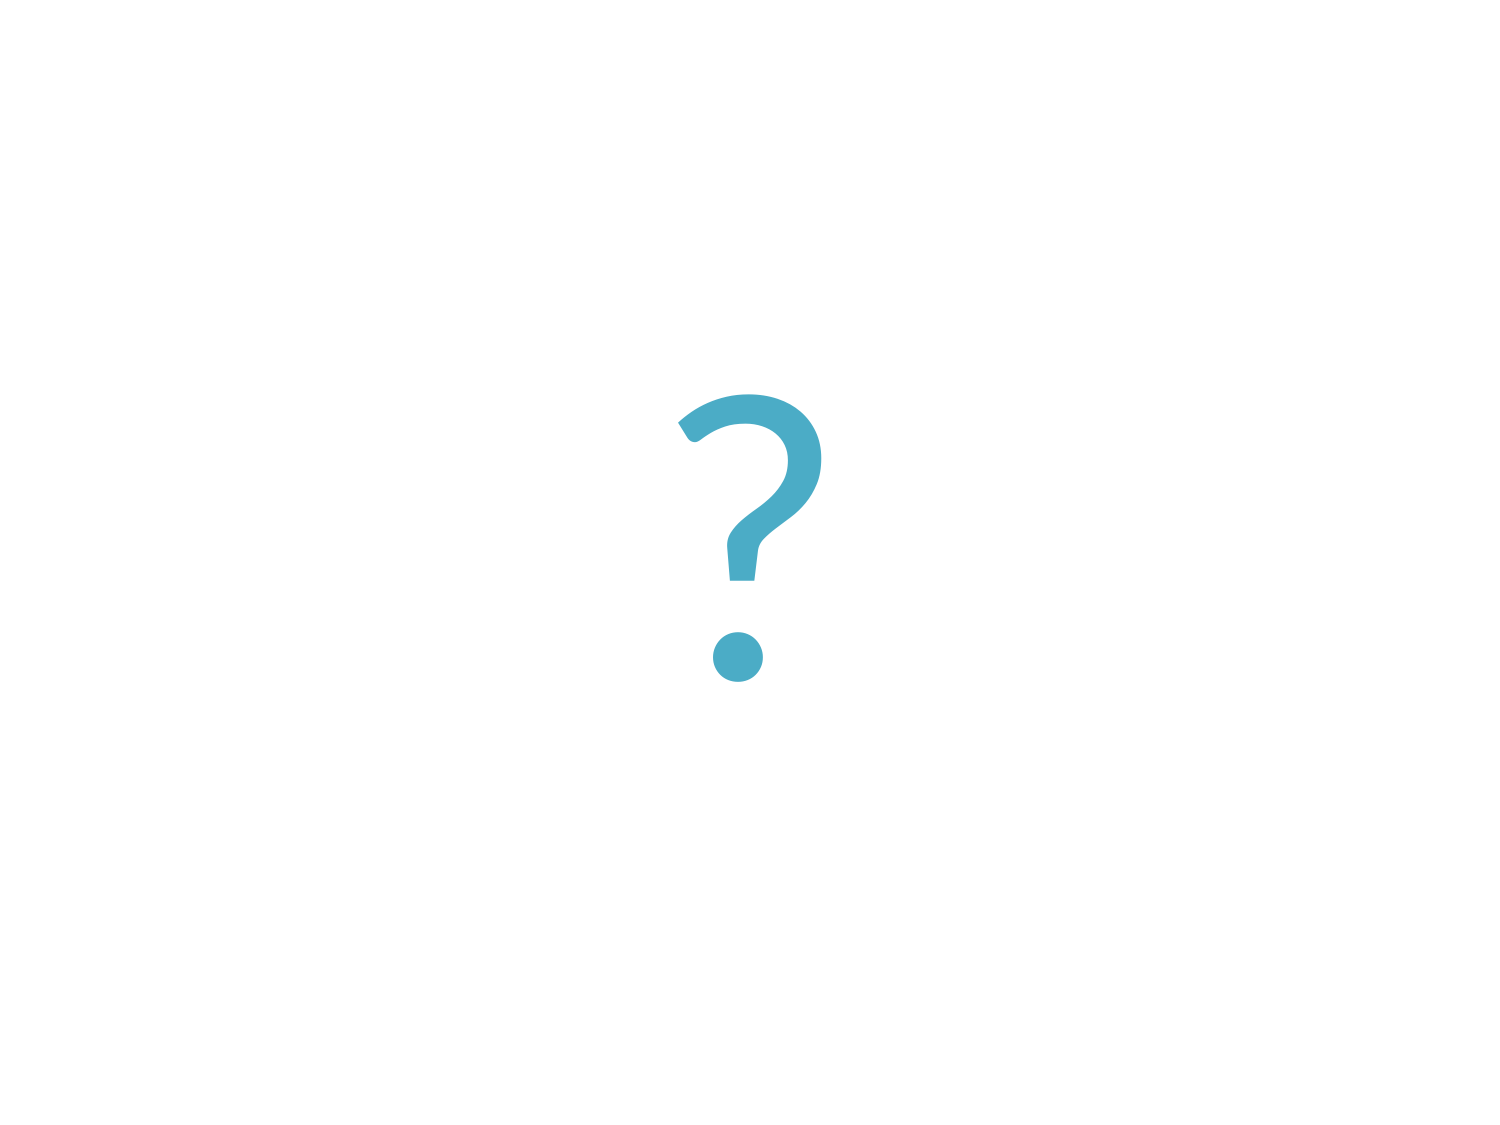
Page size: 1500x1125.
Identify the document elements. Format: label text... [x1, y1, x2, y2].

text_box ? [463, 255, 1037, 771]
